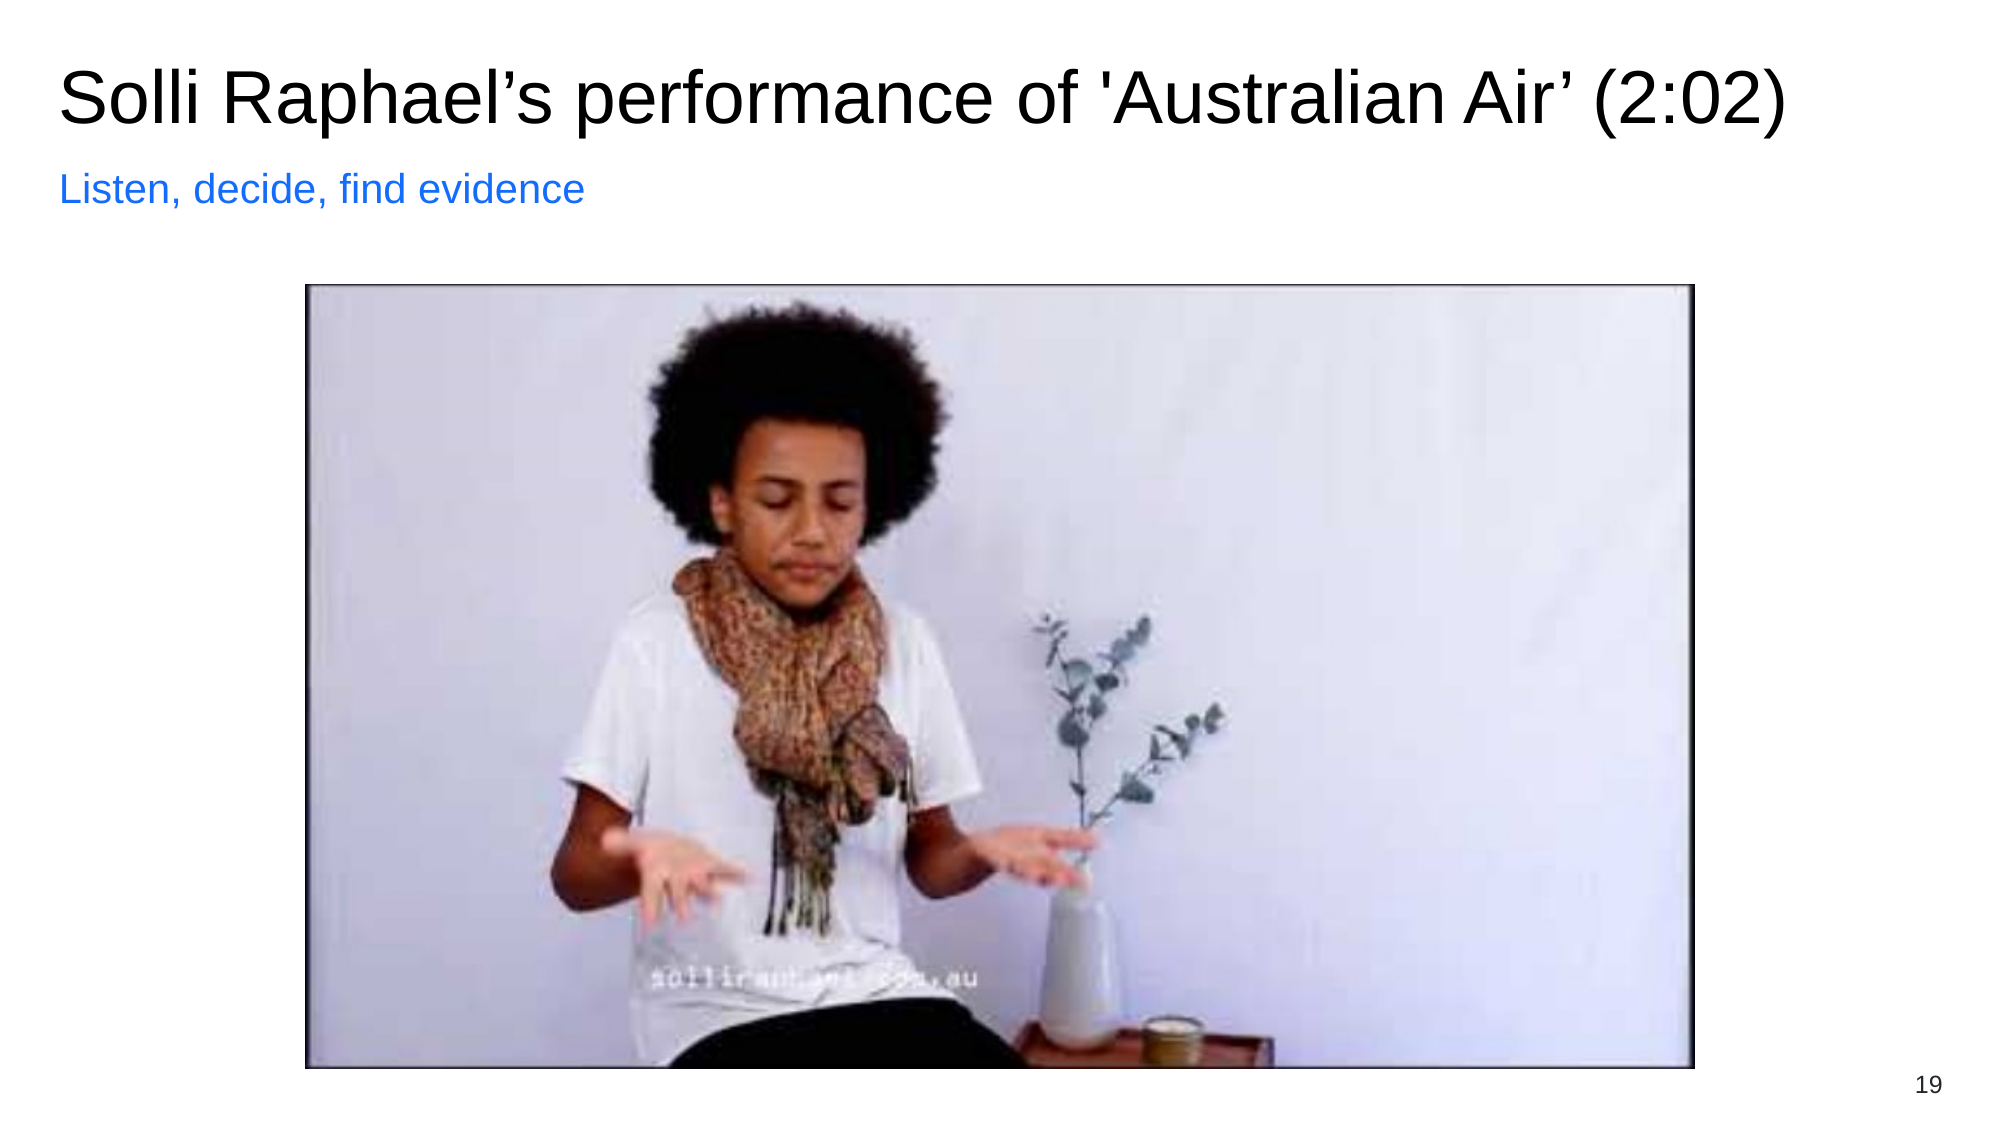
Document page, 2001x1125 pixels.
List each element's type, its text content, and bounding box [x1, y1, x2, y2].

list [304, 283, 1696, 1070]
title Solli Raphael’s performance of 'Australian Air’ (2:02) [59, 59, 1943, 149]
list Listen, decide, find evidence [59, 161, 1943, 212]
slide_number 19 [1824, 1068, 1943, 1099]
